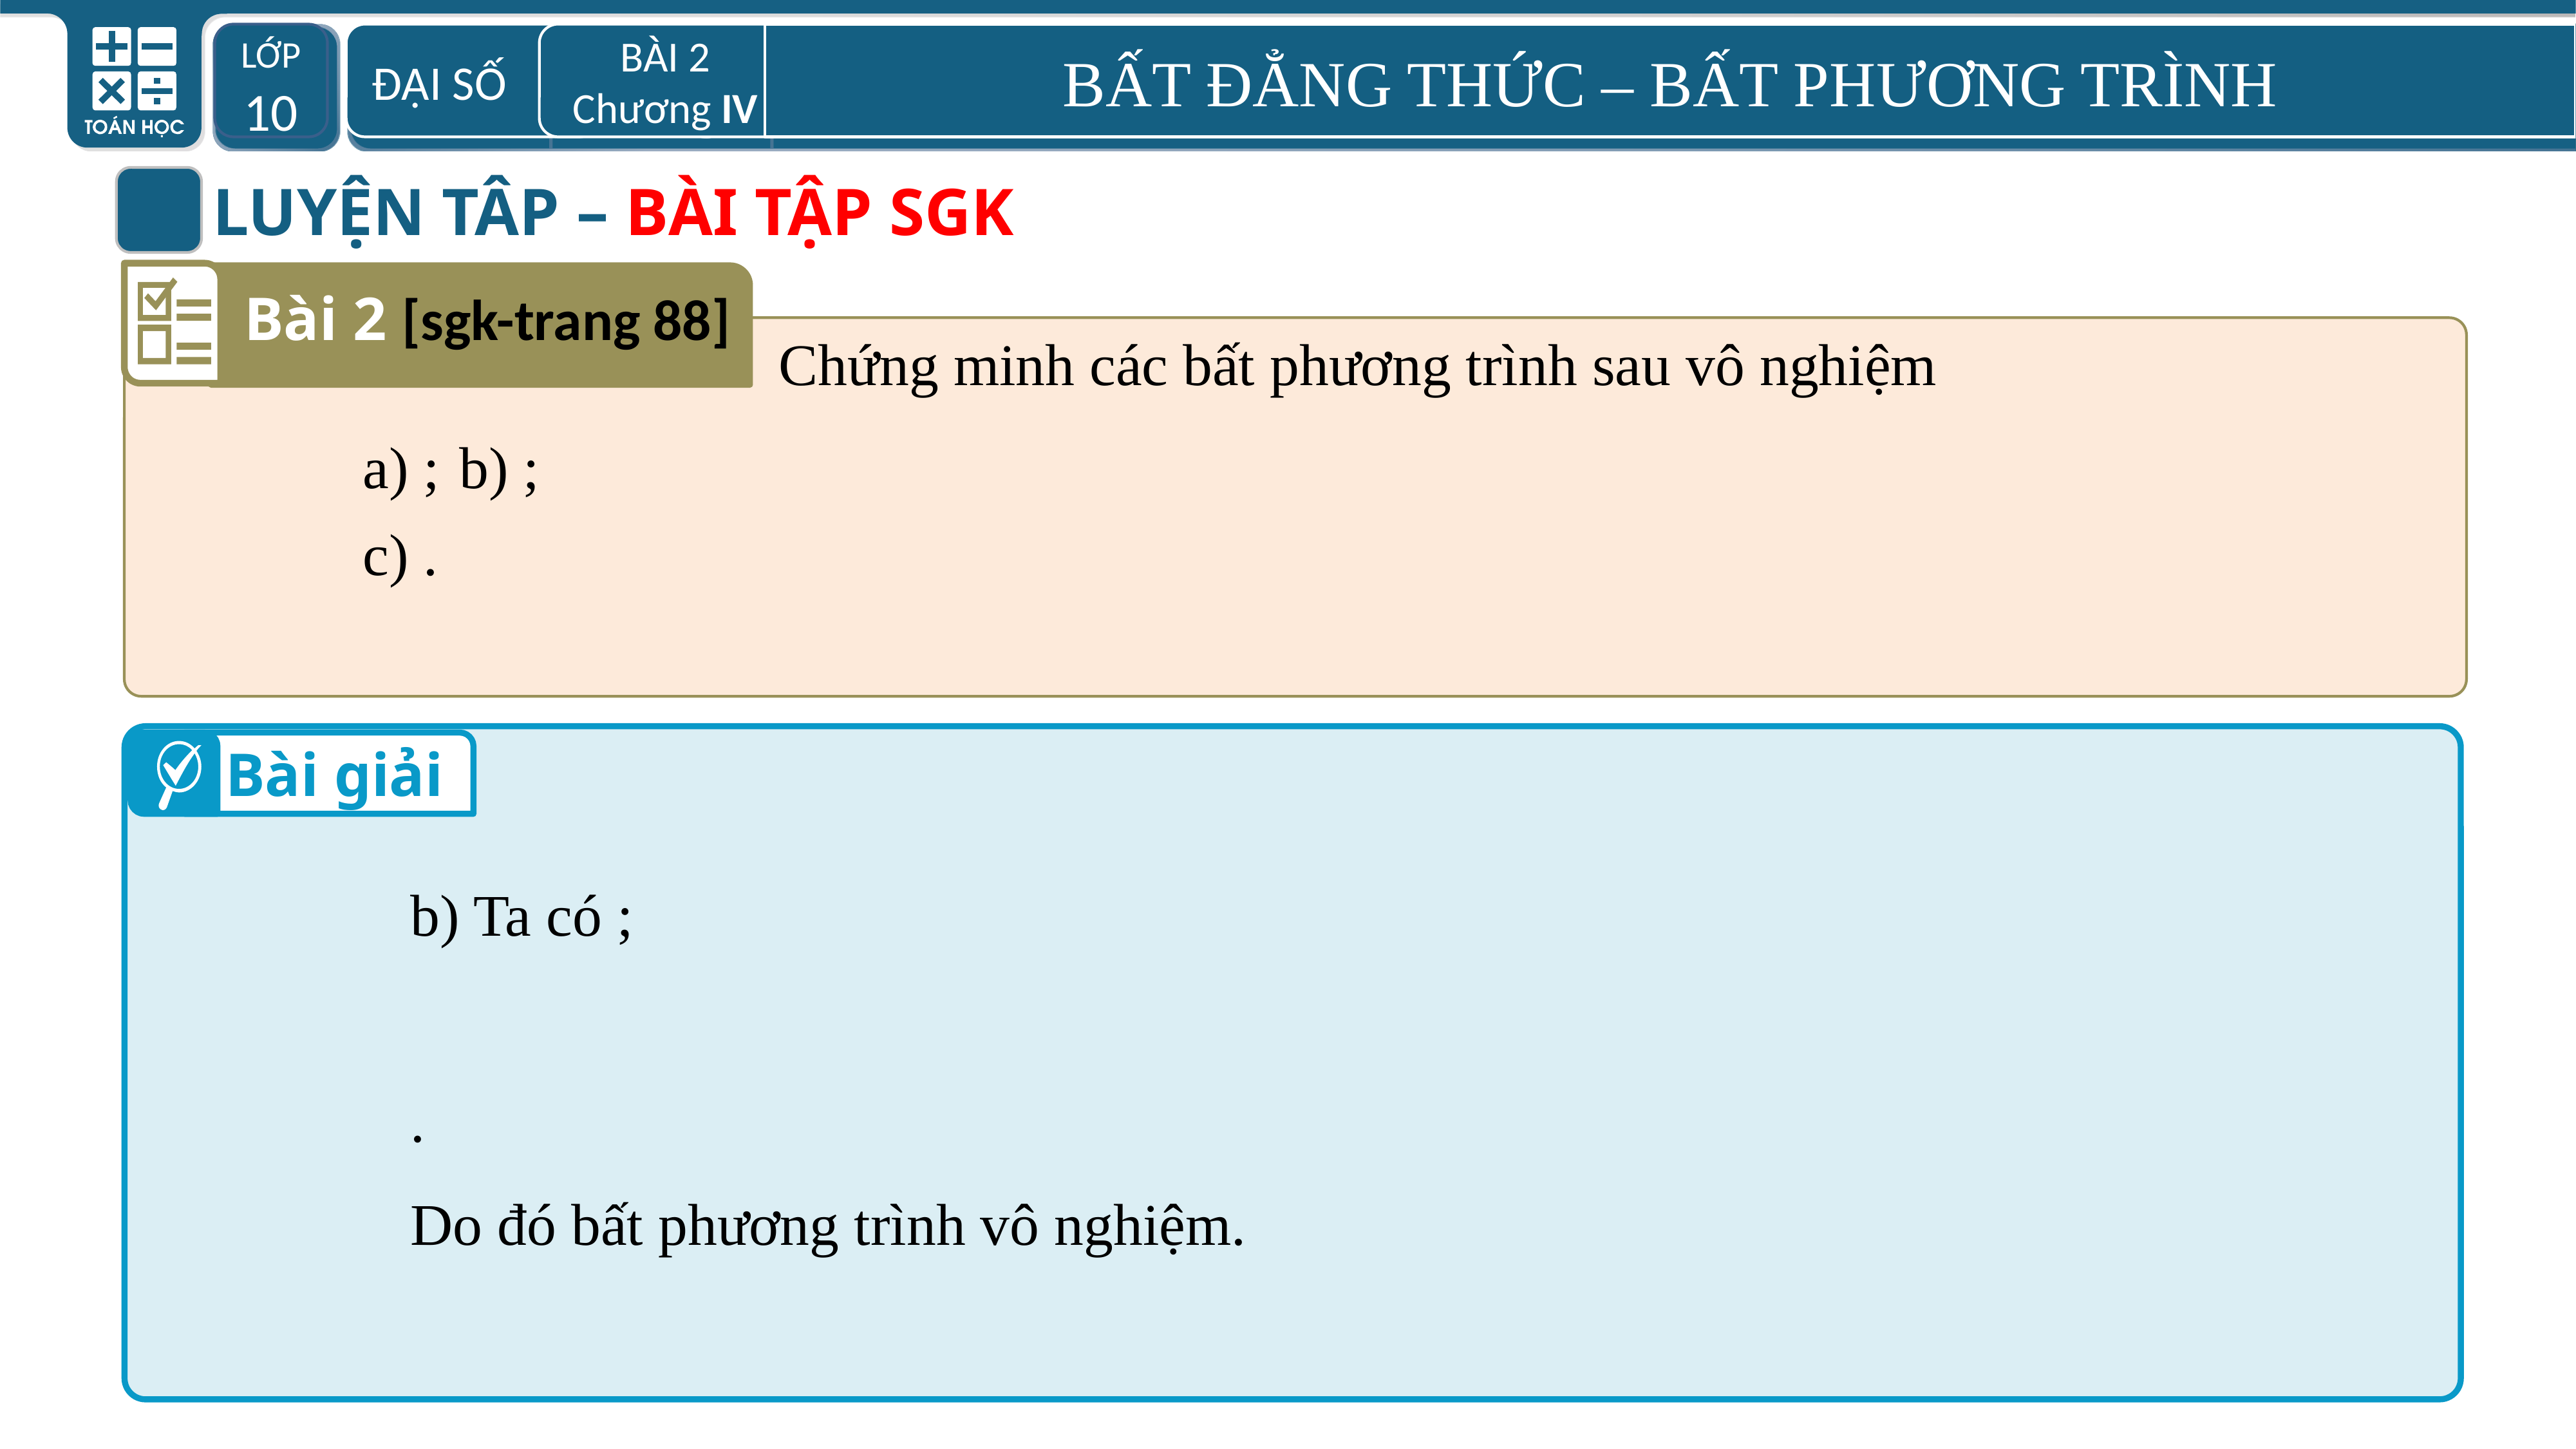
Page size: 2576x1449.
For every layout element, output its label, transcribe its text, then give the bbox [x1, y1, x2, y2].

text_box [97, 166, 2029, 254]
text_box ĐẠI SỐ [344, 23, 554, 138]
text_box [124, 263, 2467, 697]
text_box LỚP 10 [213, 23, 329, 138]
text_box BẤT ĐẲNG THỨC – BẤT PHƯƠNG TRÌNH [764, 23, 2576, 138]
text_box BÀI 2 Chương IV [538, 23, 764, 138]
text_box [124, 726, 2461, 1400]
